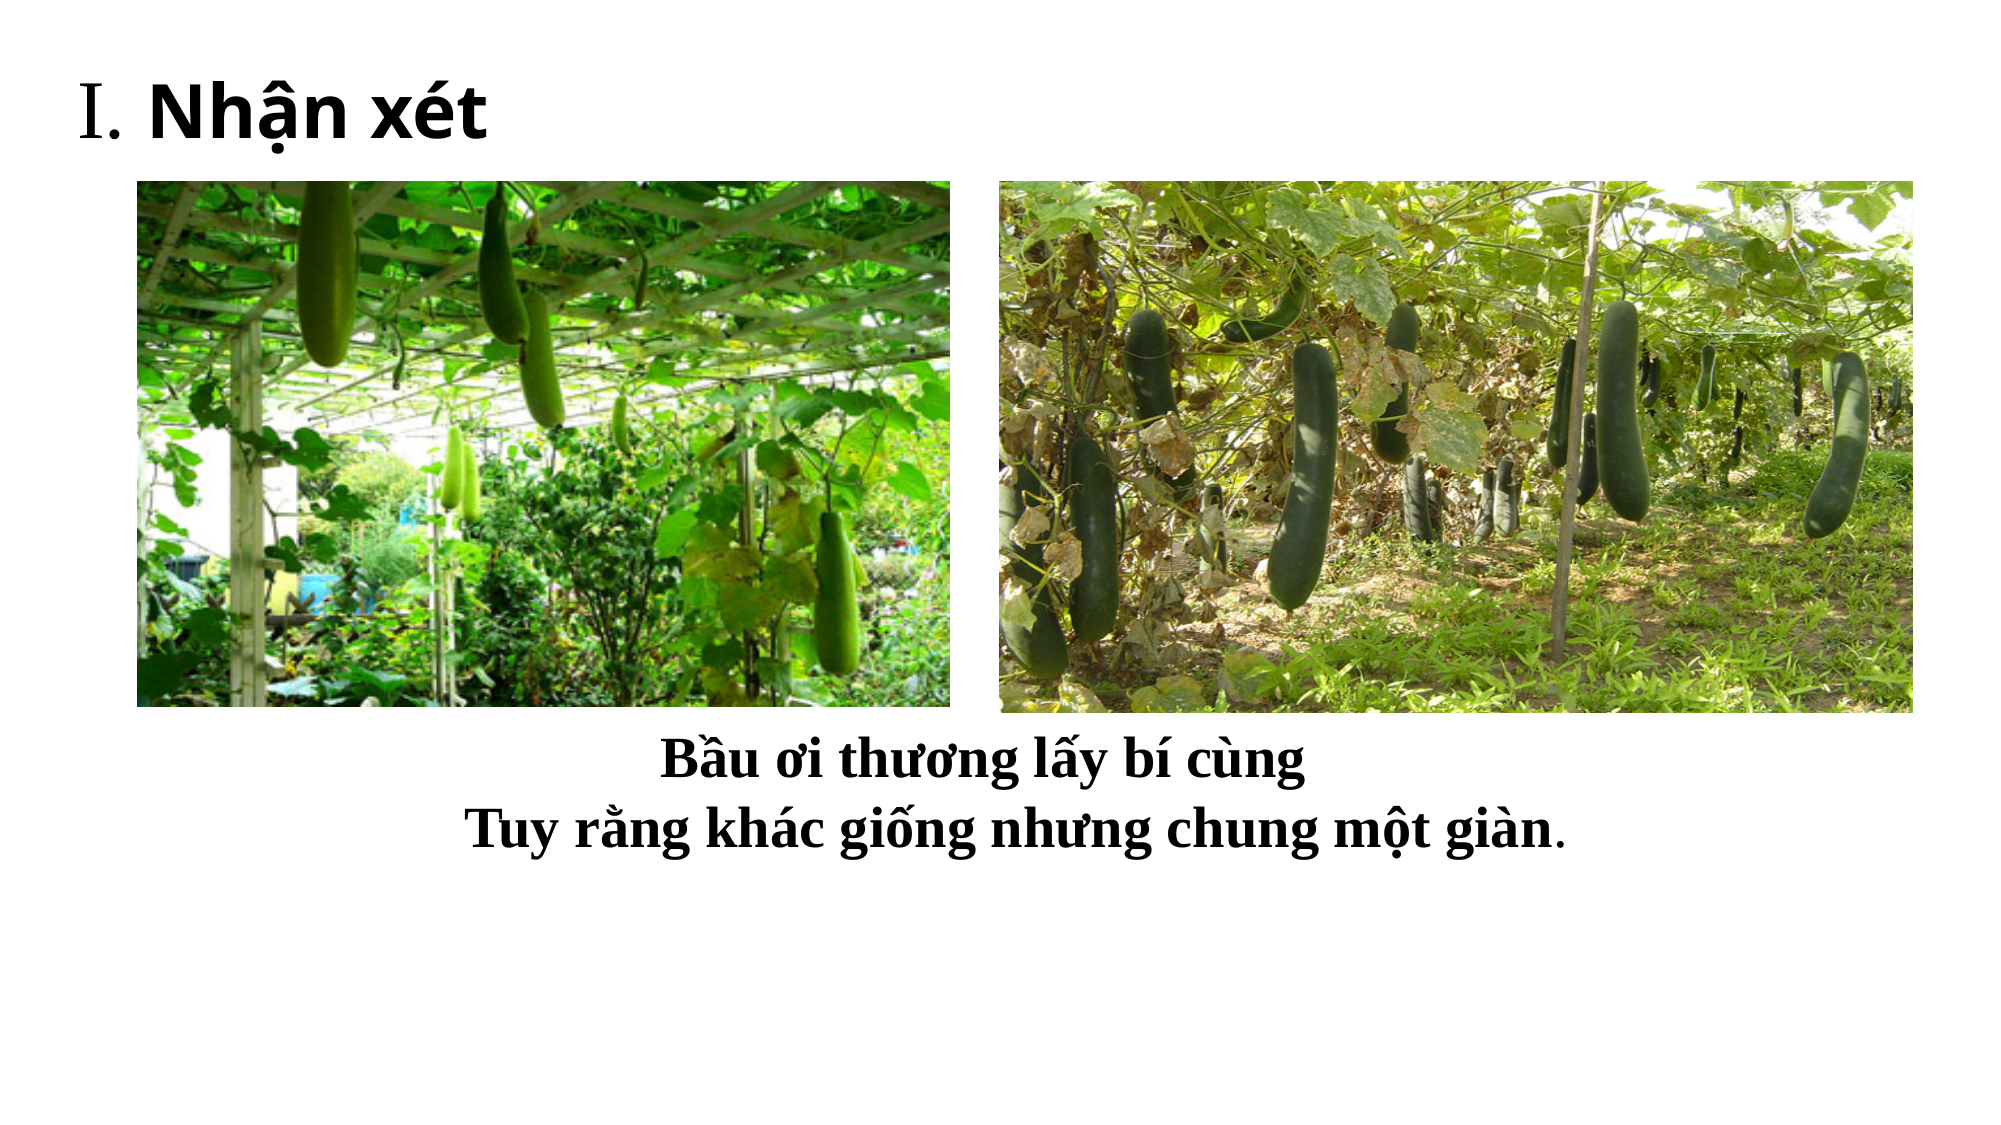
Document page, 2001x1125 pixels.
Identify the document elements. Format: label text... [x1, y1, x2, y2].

text_box I. Nhận xét [62, 47, 975, 163]
text_box Bầu ơi thương lấy bí cùng Tuy rằng khác giống nhưng chung một giàn. [450, 711, 1600, 867]
picture [999, 181, 1913, 713]
picture [137, 181, 950, 707]
